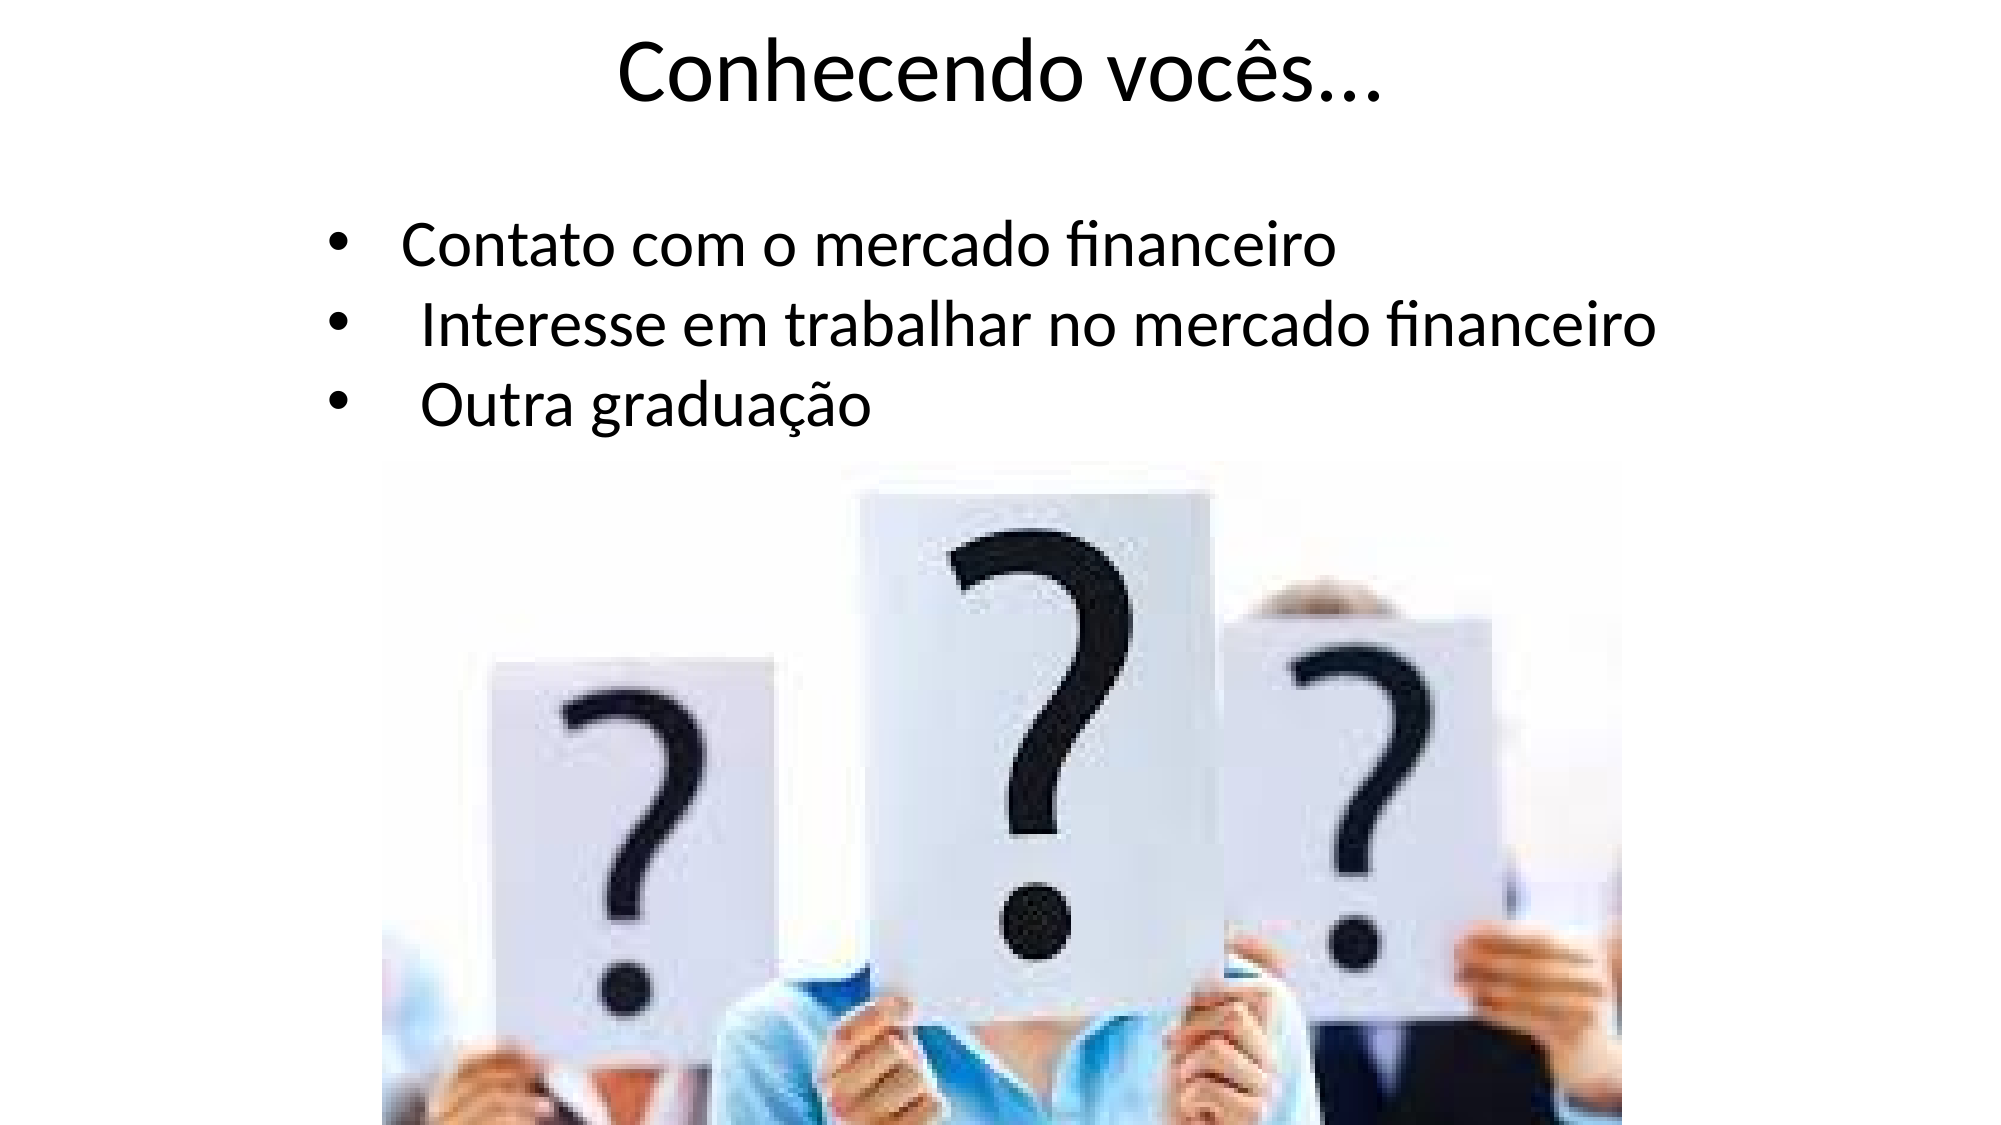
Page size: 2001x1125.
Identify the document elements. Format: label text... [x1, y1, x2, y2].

text_box Conhecendo vocês... Contato com o mercado financeiro Interesse em trabalhar no mercado financeiro Outra graduação [311, 2, 1693, 999]
picture [382, 461, 1622, 1125]
